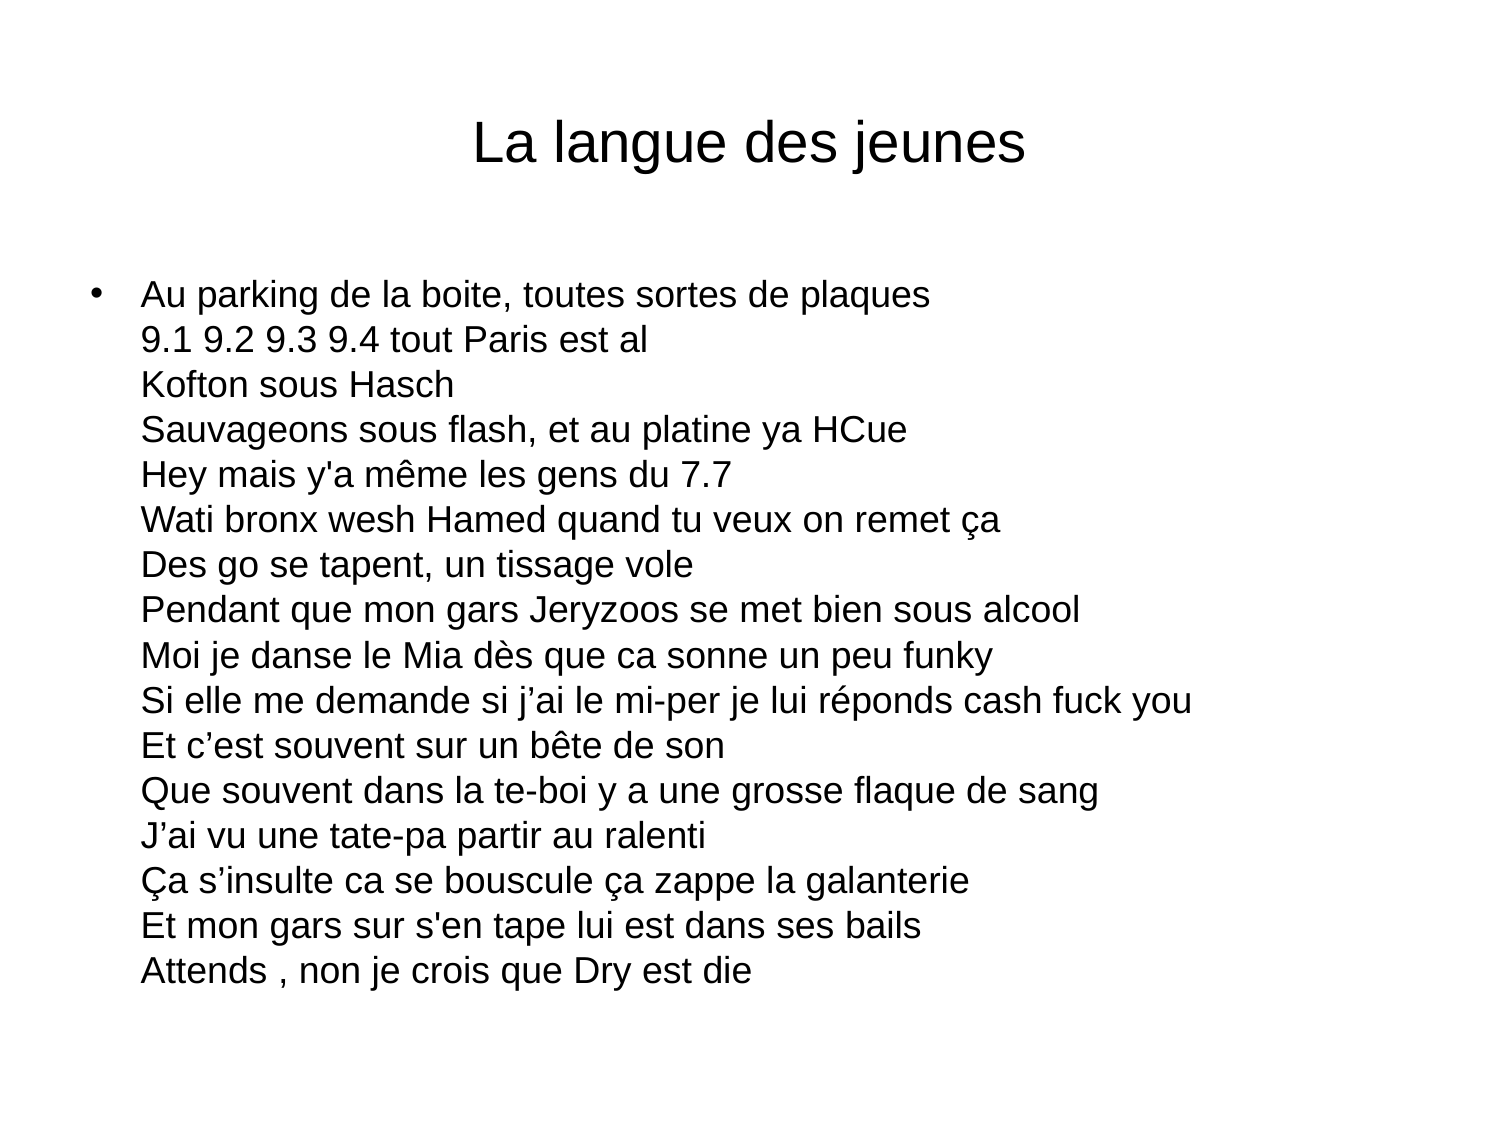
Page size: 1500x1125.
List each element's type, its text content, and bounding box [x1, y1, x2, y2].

list Au parking de la boite, toutes sortes de plaques 9.1 9.2 9.3 9.4 tout Paris est al Kofton sous Hasch Sauvageons sous flash, et au platine ya HCue Hey mais y'a même les gens du 7.7 Wati bronx wesh Hamed quand tu veux on remet ça Des go se tapent, un tissage vole Pendant que mon gars Jeryzoos se met bien sous alcool Moi je danse le Mia dès que ca sonne un peu funky Si elle me demande si j’ai le mi-per je lui réponds cash fuck you Et c’est souvent sur un bête de son Que souvent dans la te-boi y a une grosse flaque de sang J’ai vu une tate-pa partir au ralenti Ça s’insulte ca se bouscule ça zappe la galanterie Et mon gars sur s'en tape lui est dans ses bails Attends , non je crois que Dry est die [75, 262, 1425, 1005]
title La langue des jeunes [75, 45, 1425, 233]
